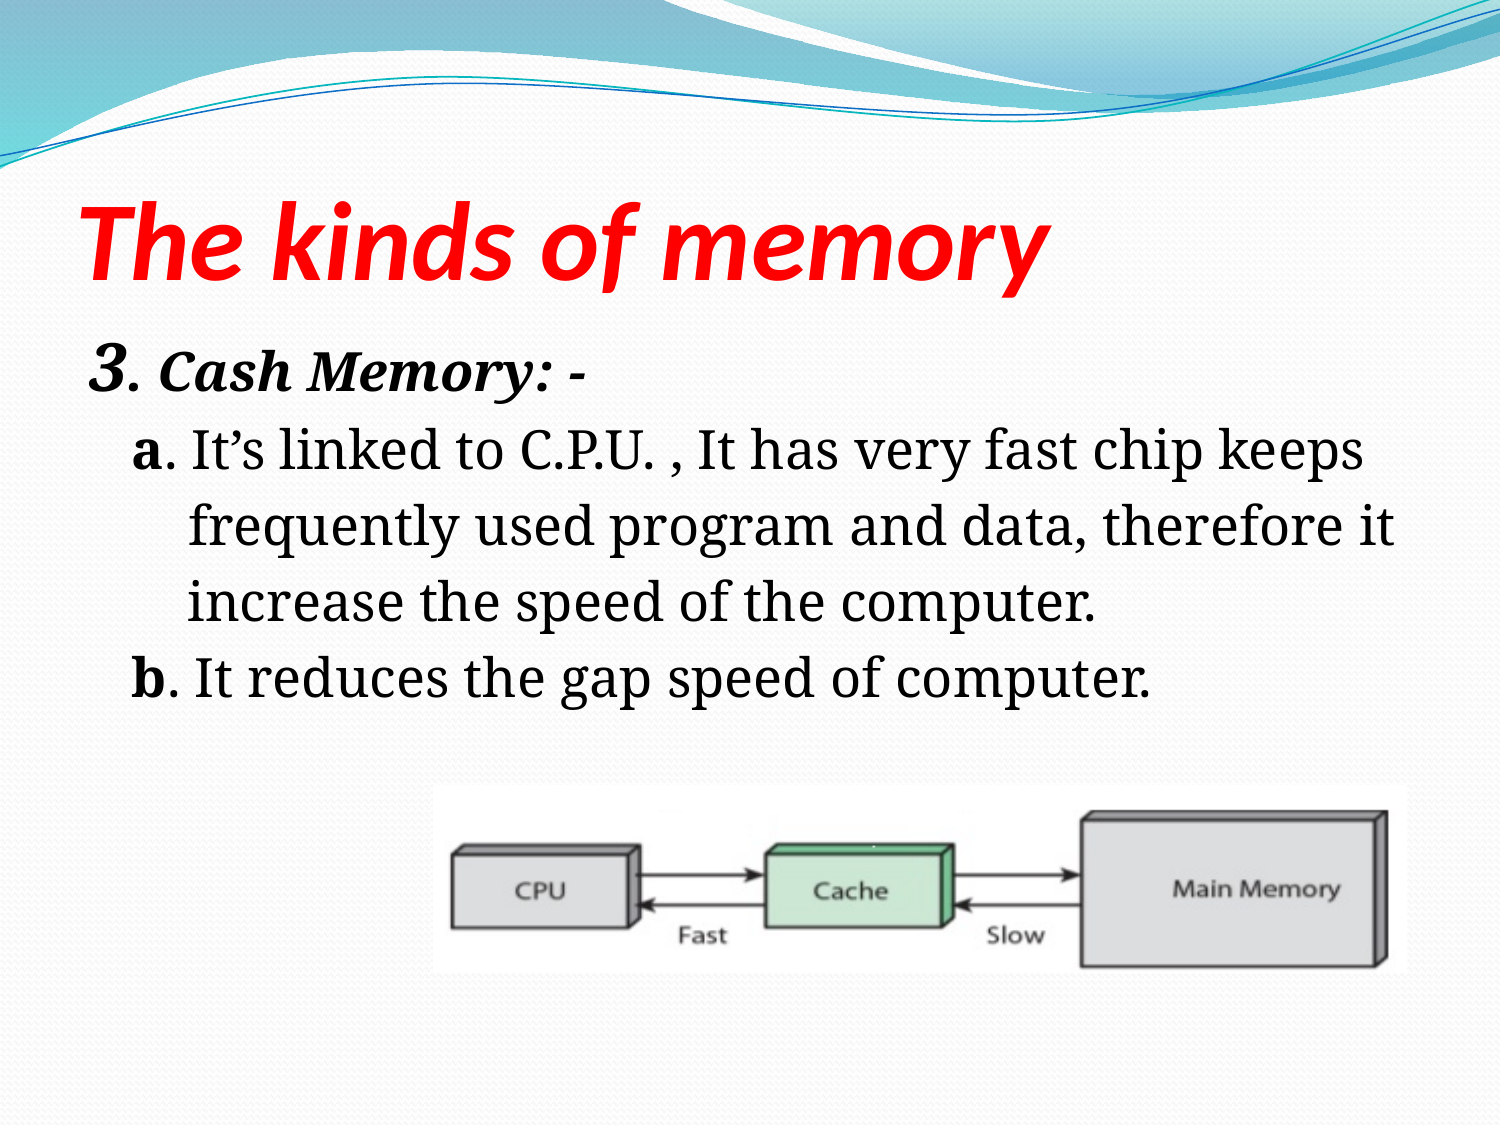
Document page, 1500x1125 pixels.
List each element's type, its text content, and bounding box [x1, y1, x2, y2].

list 3. Cash Memory: - a. It’s linked to C.P.U. , It has very fast chip keeps frequently used program and data, therefore it increase the speed of the computer. b. It reduces the gap speed of computer. [75, 317, 1425, 1038]
picture [433, 784, 1407, 973]
title The kinds of memory [75, 115, 1425, 303]
